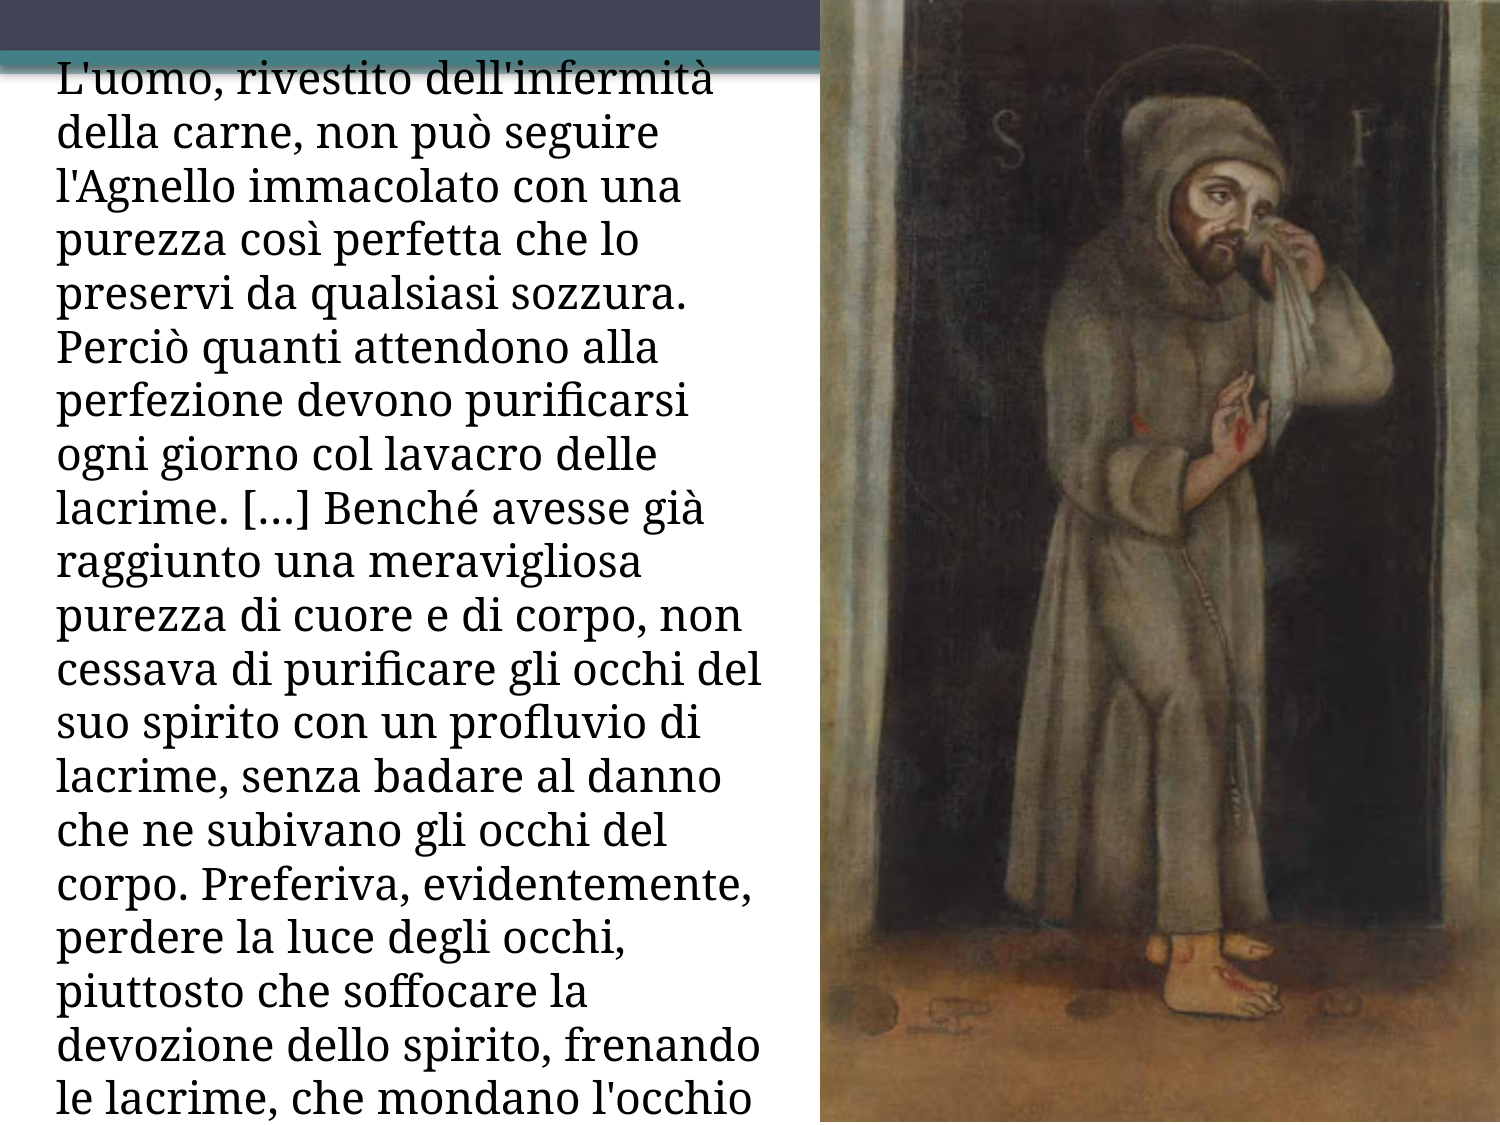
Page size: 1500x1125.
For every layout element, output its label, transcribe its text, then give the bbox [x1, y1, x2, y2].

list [820, 0, 1500, 1122]
text_box L'uomo, rivestito dell'infermità della carne, non può seguire l'Agnello immacolato con una purezza così perfetta che lo preservi da qualsiasi sozzura. Perciò quanti attendono alla perfezione devono purificarsi ogni giorno col lavacro delle lacrime. […] Benché avesse già raggiunto una meravigliosa purezza di cuore e di corpo, non cessava di purificare gli occhi del suo spirito con un profluvio di lacrime, senza badare al danno che ne subivano gli occhi del corpo. Preferiva, evidentemente, perdere la luce degli occhi, piuttosto che soffocare la devozione dello spirito, frenando le lacrime, che mondano l'occhio interiore e lo rendono capace di vedere Dio. [41, 42, 786, 1125]
